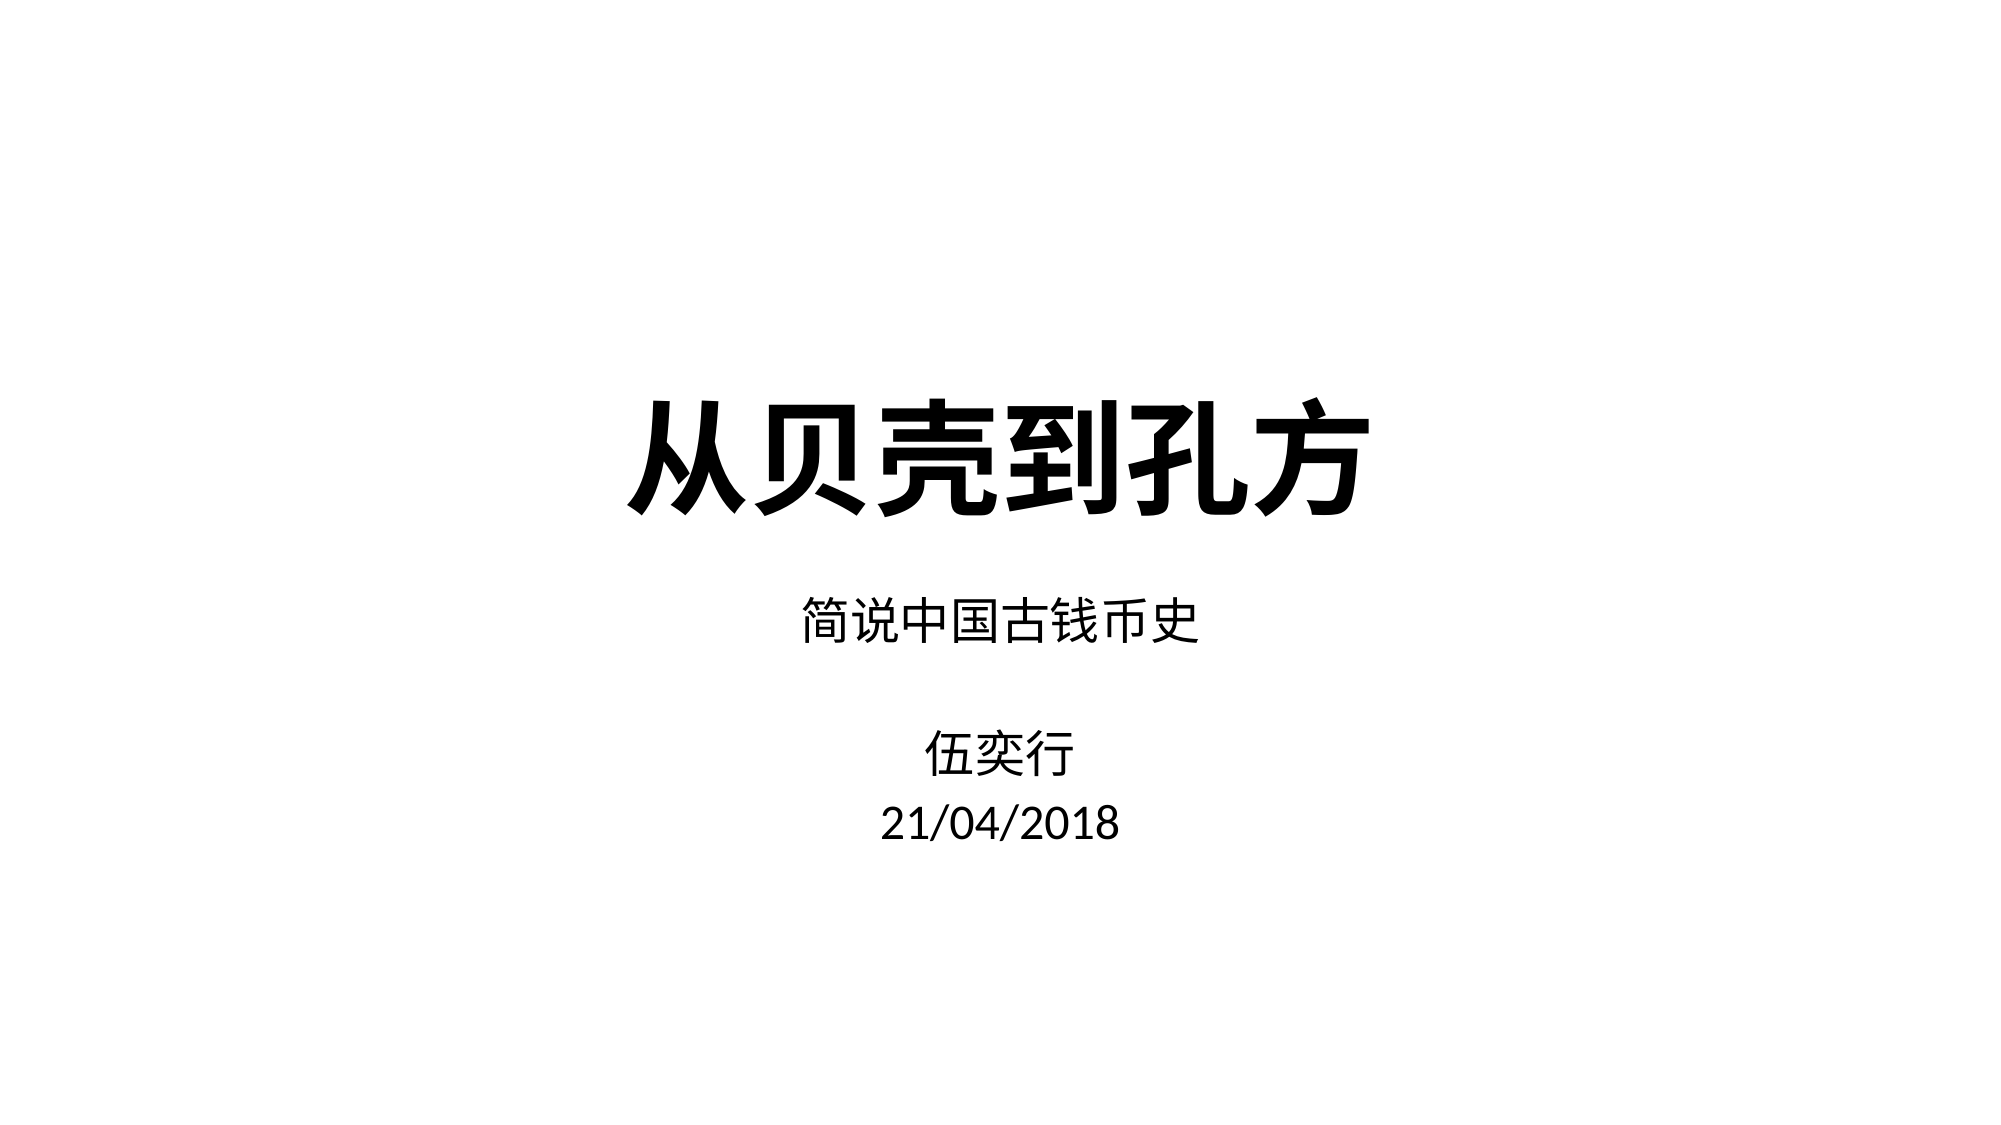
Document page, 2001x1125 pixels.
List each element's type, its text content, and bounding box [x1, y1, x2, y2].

subtitle 简说中国古钱币史 伍奕行 21/04/2018 [249, 589, 1750, 861]
title 从贝壳到孔方 [249, 148, 1750, 540]
